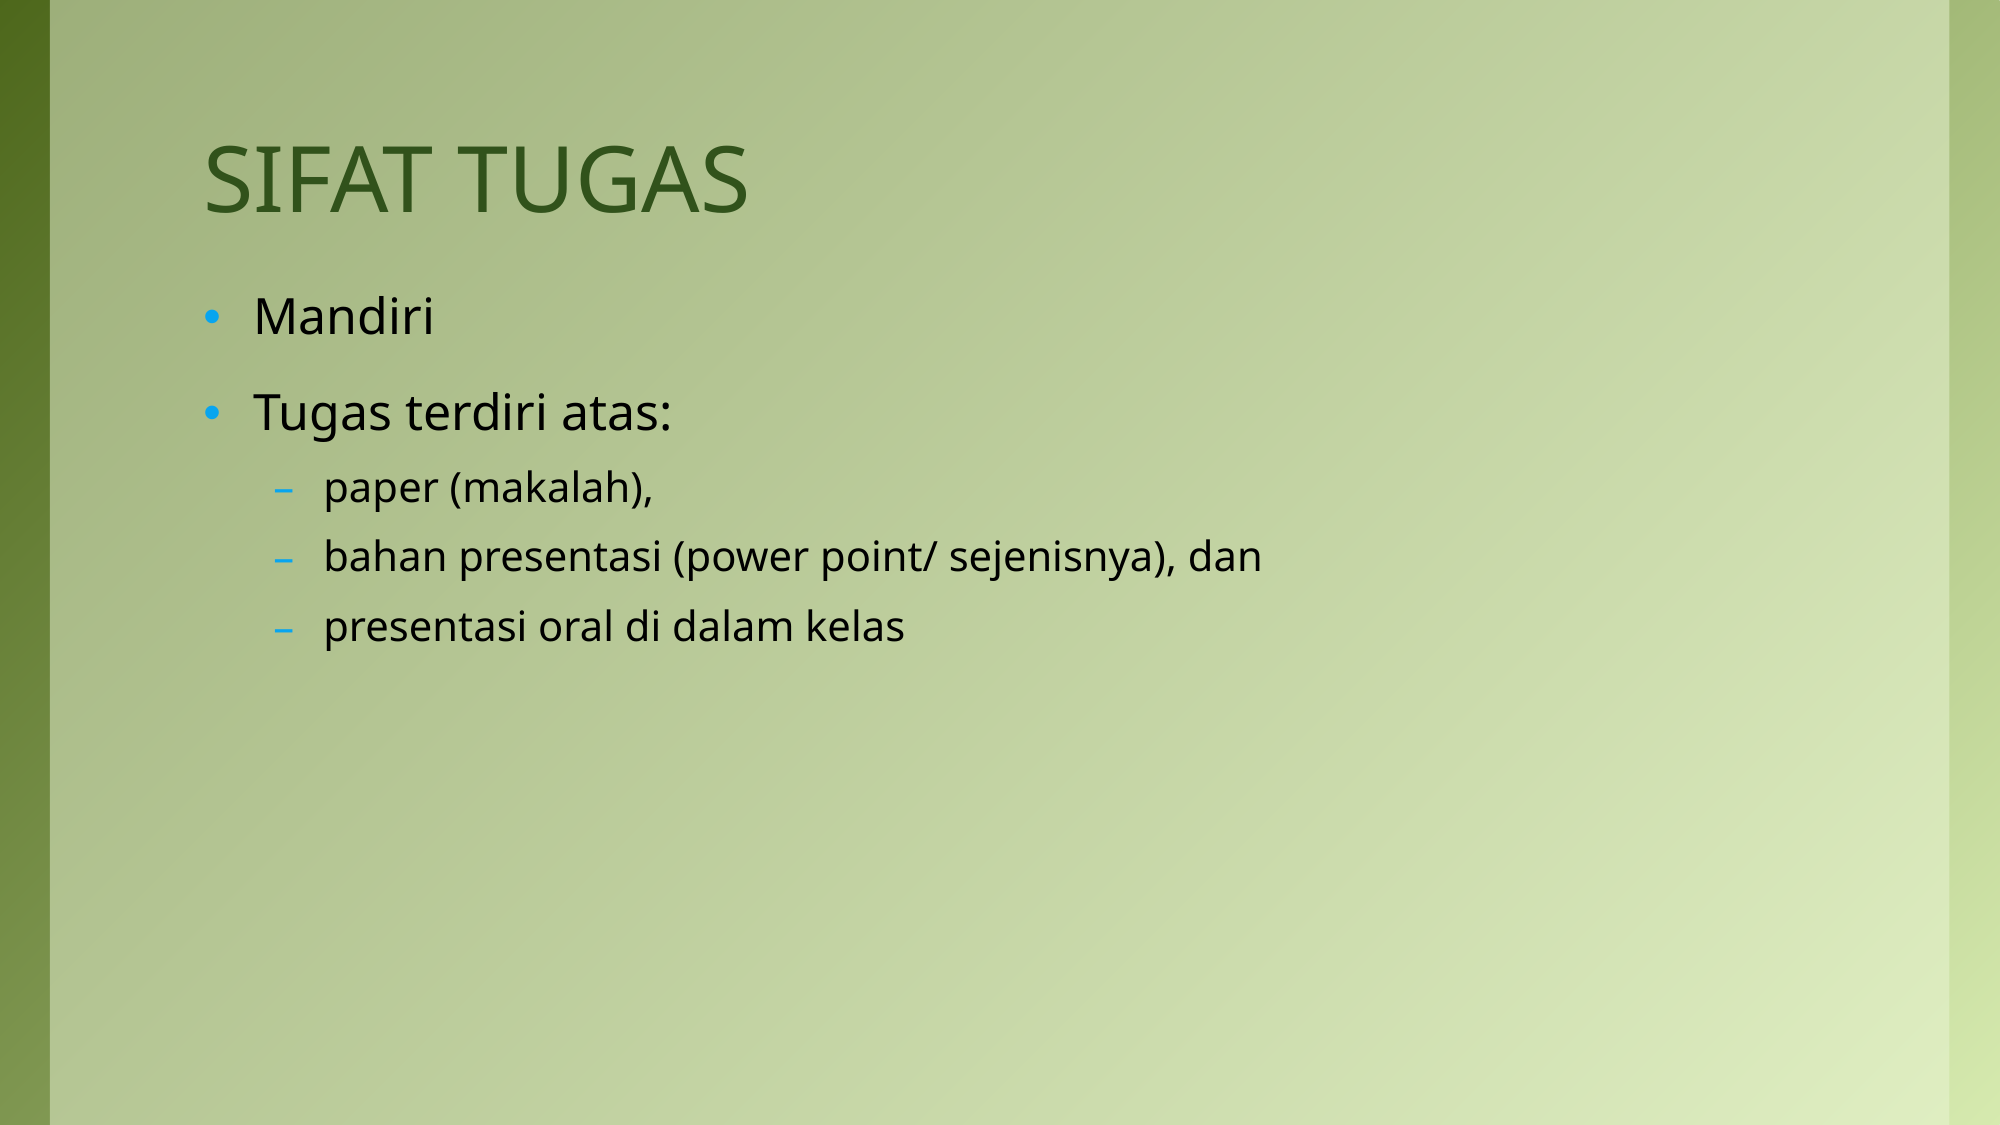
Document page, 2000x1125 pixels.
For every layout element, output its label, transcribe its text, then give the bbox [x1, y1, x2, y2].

list Mandiri Tugas terdiri atas: paper (makalah), bahan presentasi (power point/ sejenisnya), dan presentasi oral di dalam kelas [183, 279, 1850, 1013]
title SIFAT TUGAS [183, 12, 1850, 242]
